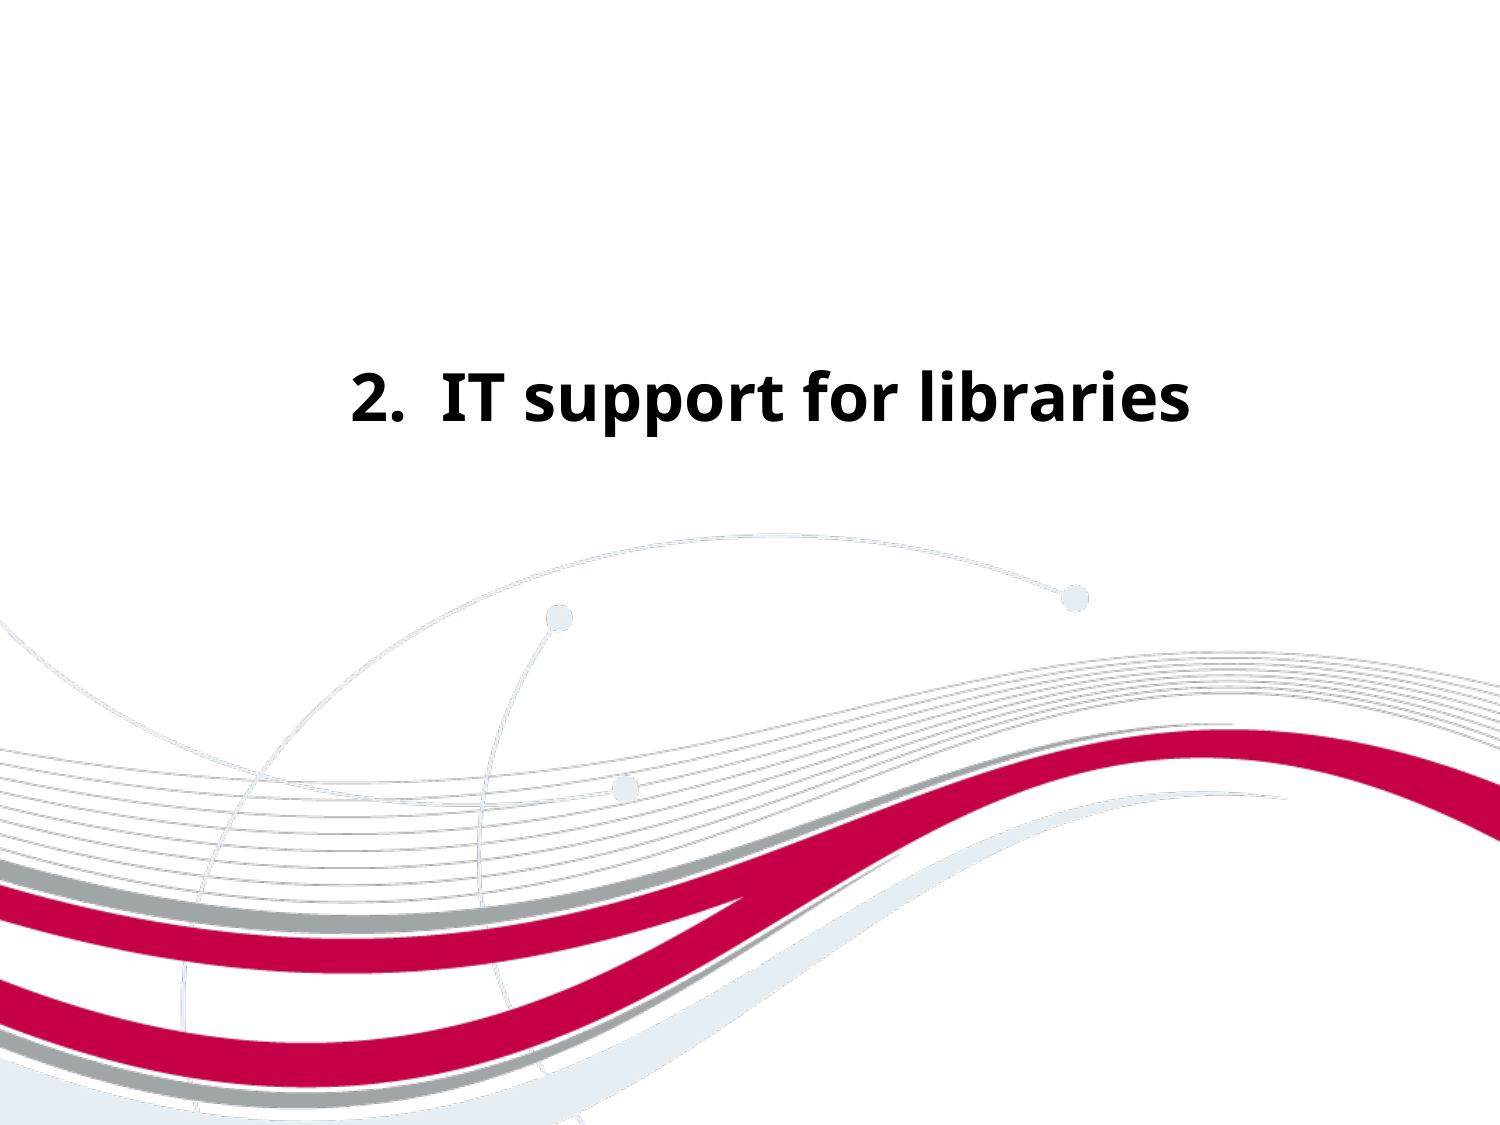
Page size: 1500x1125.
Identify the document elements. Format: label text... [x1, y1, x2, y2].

picture [0, 0, 1500, 1125]
text_box 2. IT support for libraries [335, 347, 1208, 443]
